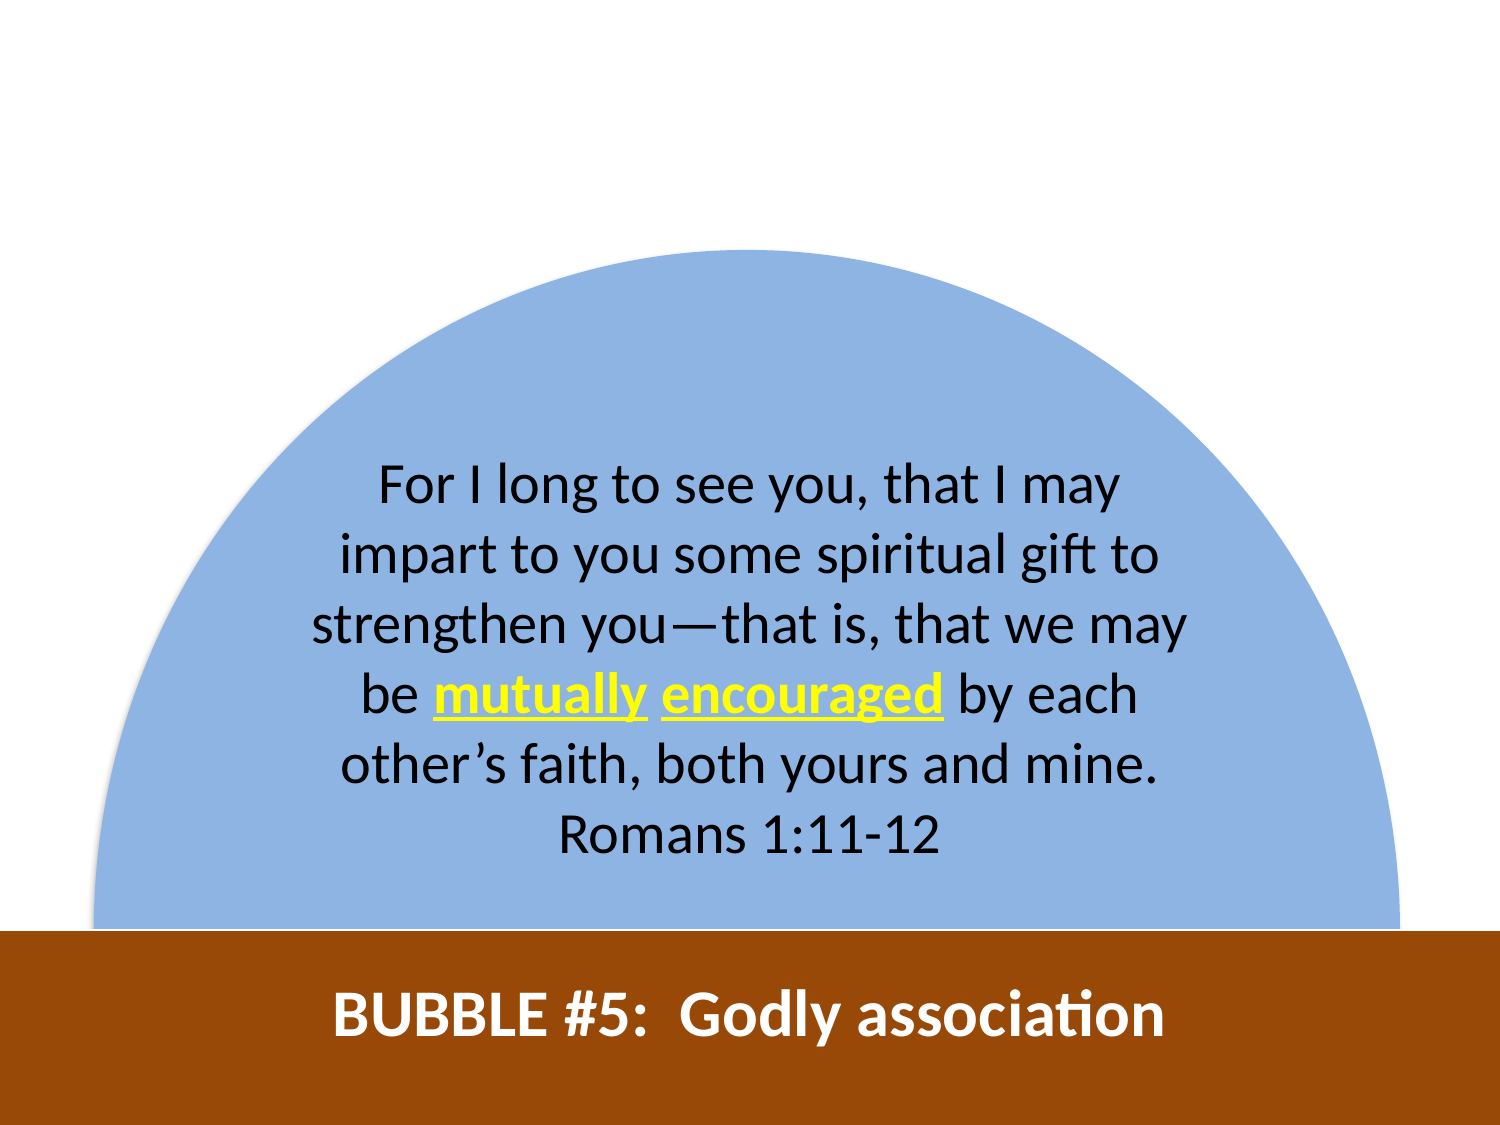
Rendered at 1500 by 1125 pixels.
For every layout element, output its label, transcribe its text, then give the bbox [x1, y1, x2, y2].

text_box For I long to see you, that I may impart to you some spiritual gift to strengthen you—that is, that we may be mutually encouraged by each other’s faith, both yours and mine. Romans 1:11-12 [287, 437, 1213, 869]
text_box [0, 929, 1500, 1125]
text_box [93, 447, 1401, 929]
text_box [297, 249, 1197, 437]
text_box BUBBLE #5: Godly association [200, 962, 1300, 1075]
